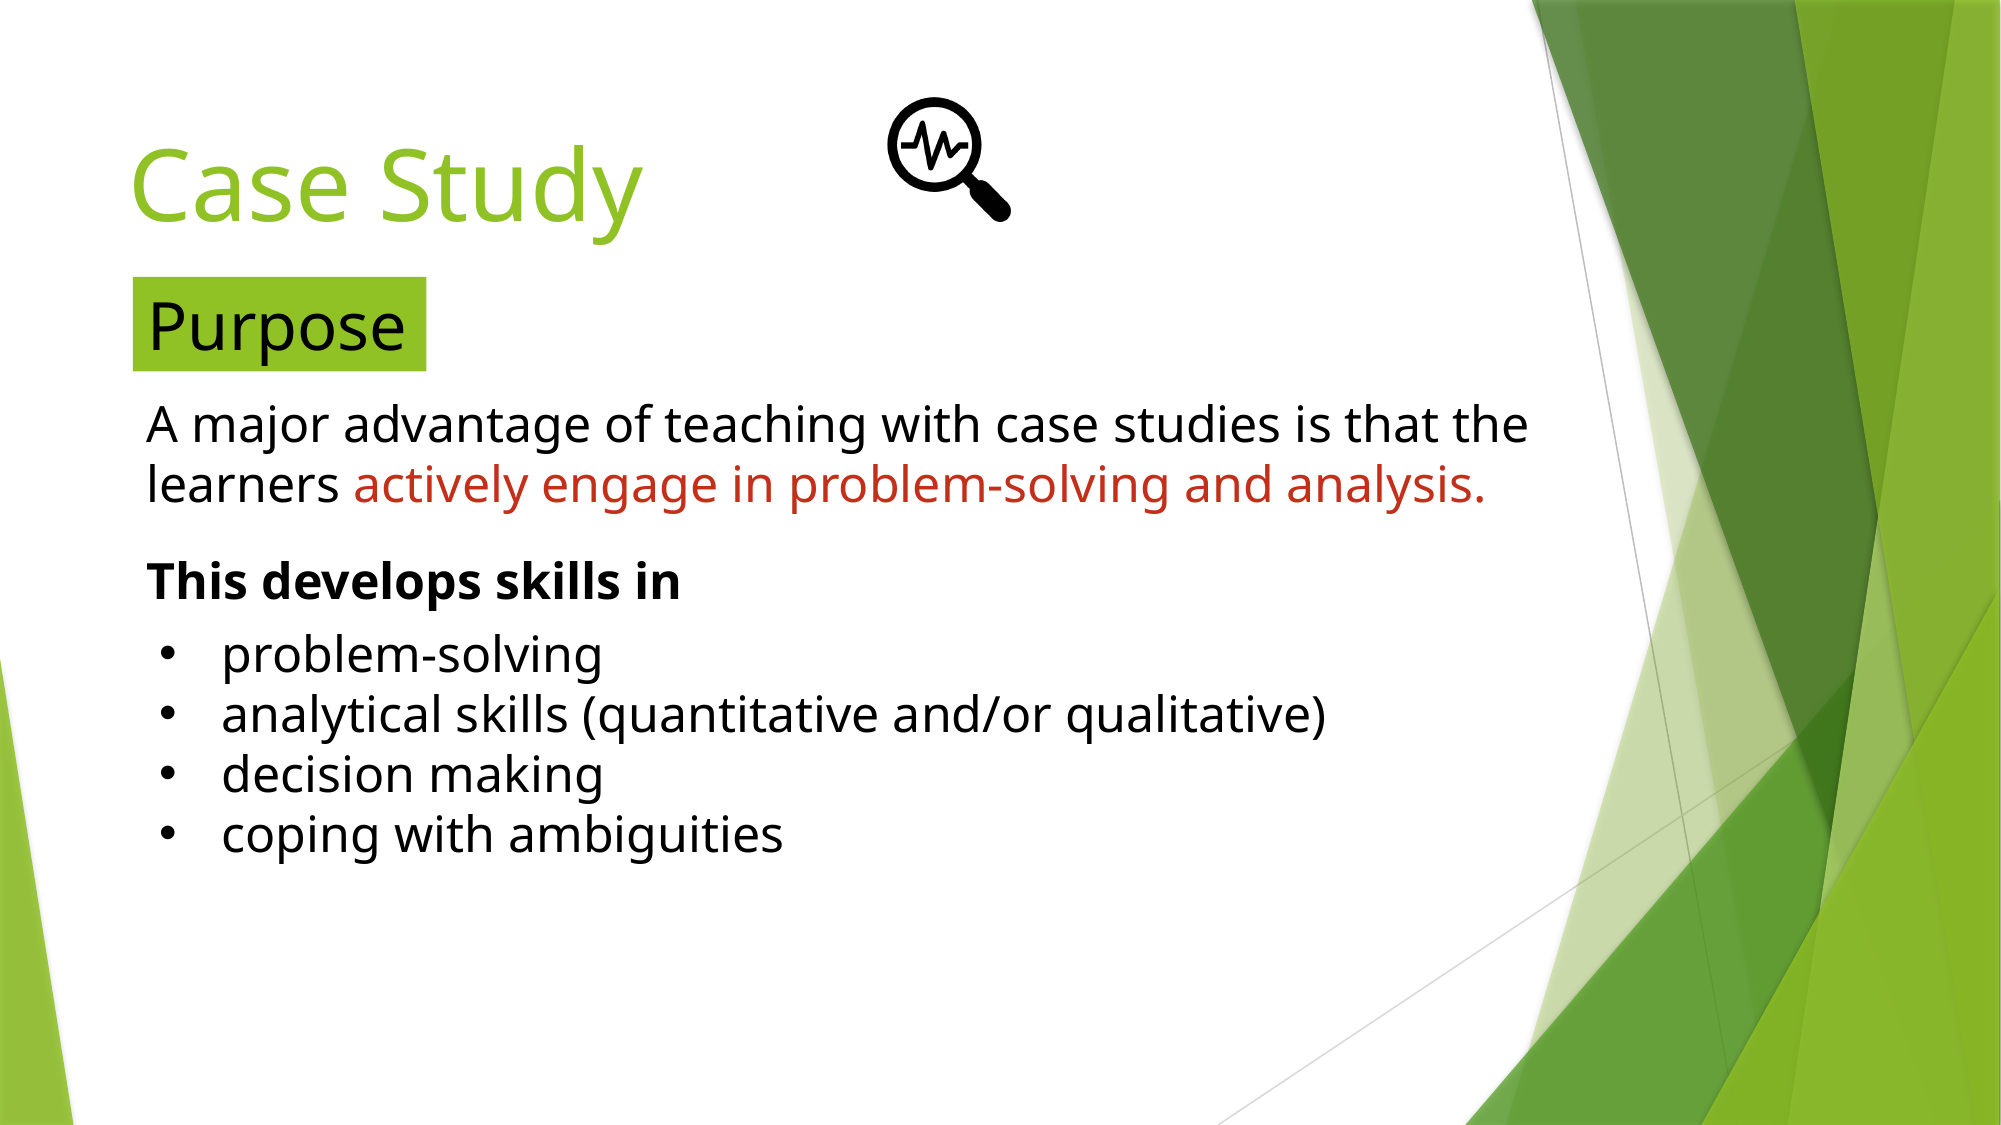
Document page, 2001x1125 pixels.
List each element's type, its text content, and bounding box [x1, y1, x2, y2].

text_box A major advantage of teaching with case studies is that the learners actively engage in problem-solving and analysis. This develops skills in problem-solving analytical skills (quantitative and/or qualitative) decision making coping with ambiguities [131, 324, 1606, 881]
text_box Case Study [113, 114, 1119, 250]
picture [874, 83, 1026, 235]
text_box Purpose [132, 276, 427, 372]
